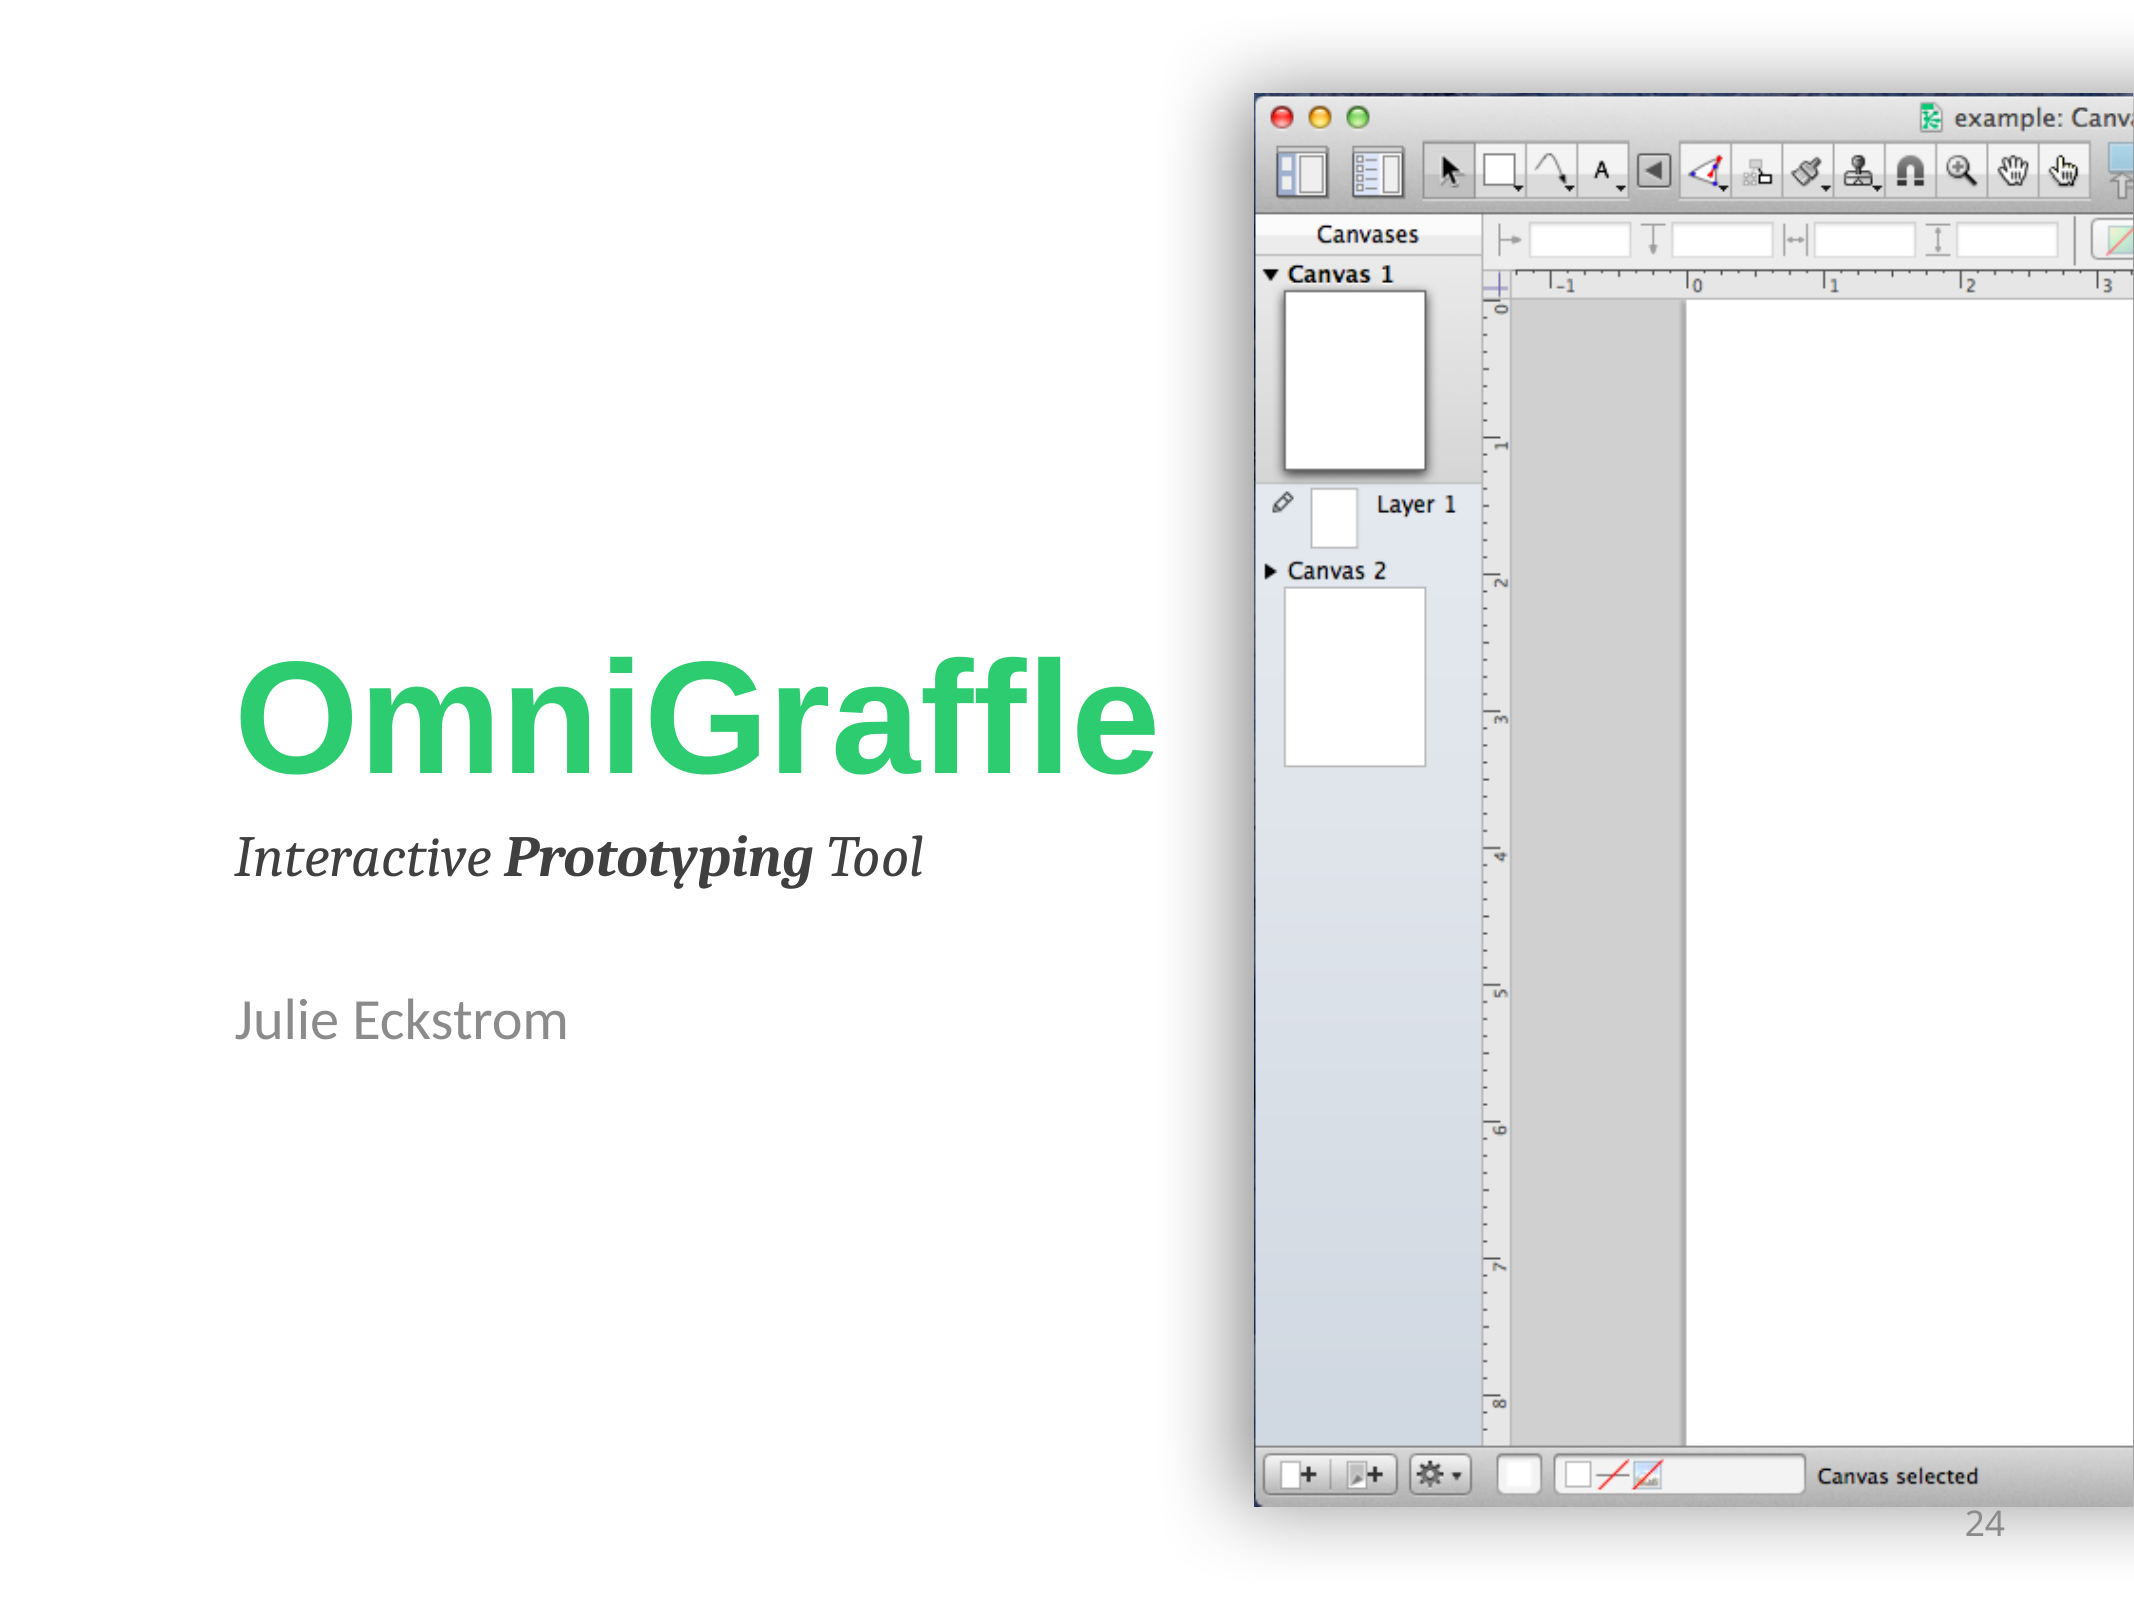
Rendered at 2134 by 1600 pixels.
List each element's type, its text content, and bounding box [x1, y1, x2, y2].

slide_number 24 [1528, 1516, 2027, 1569]
subtitle Interactive Prototyping Tool Julie Eckstrom [213, 807, 1177, 1217]
picture [1253, 93, 2134, 1507]
title OmniGraffle [213, 537, 1177, 807]
